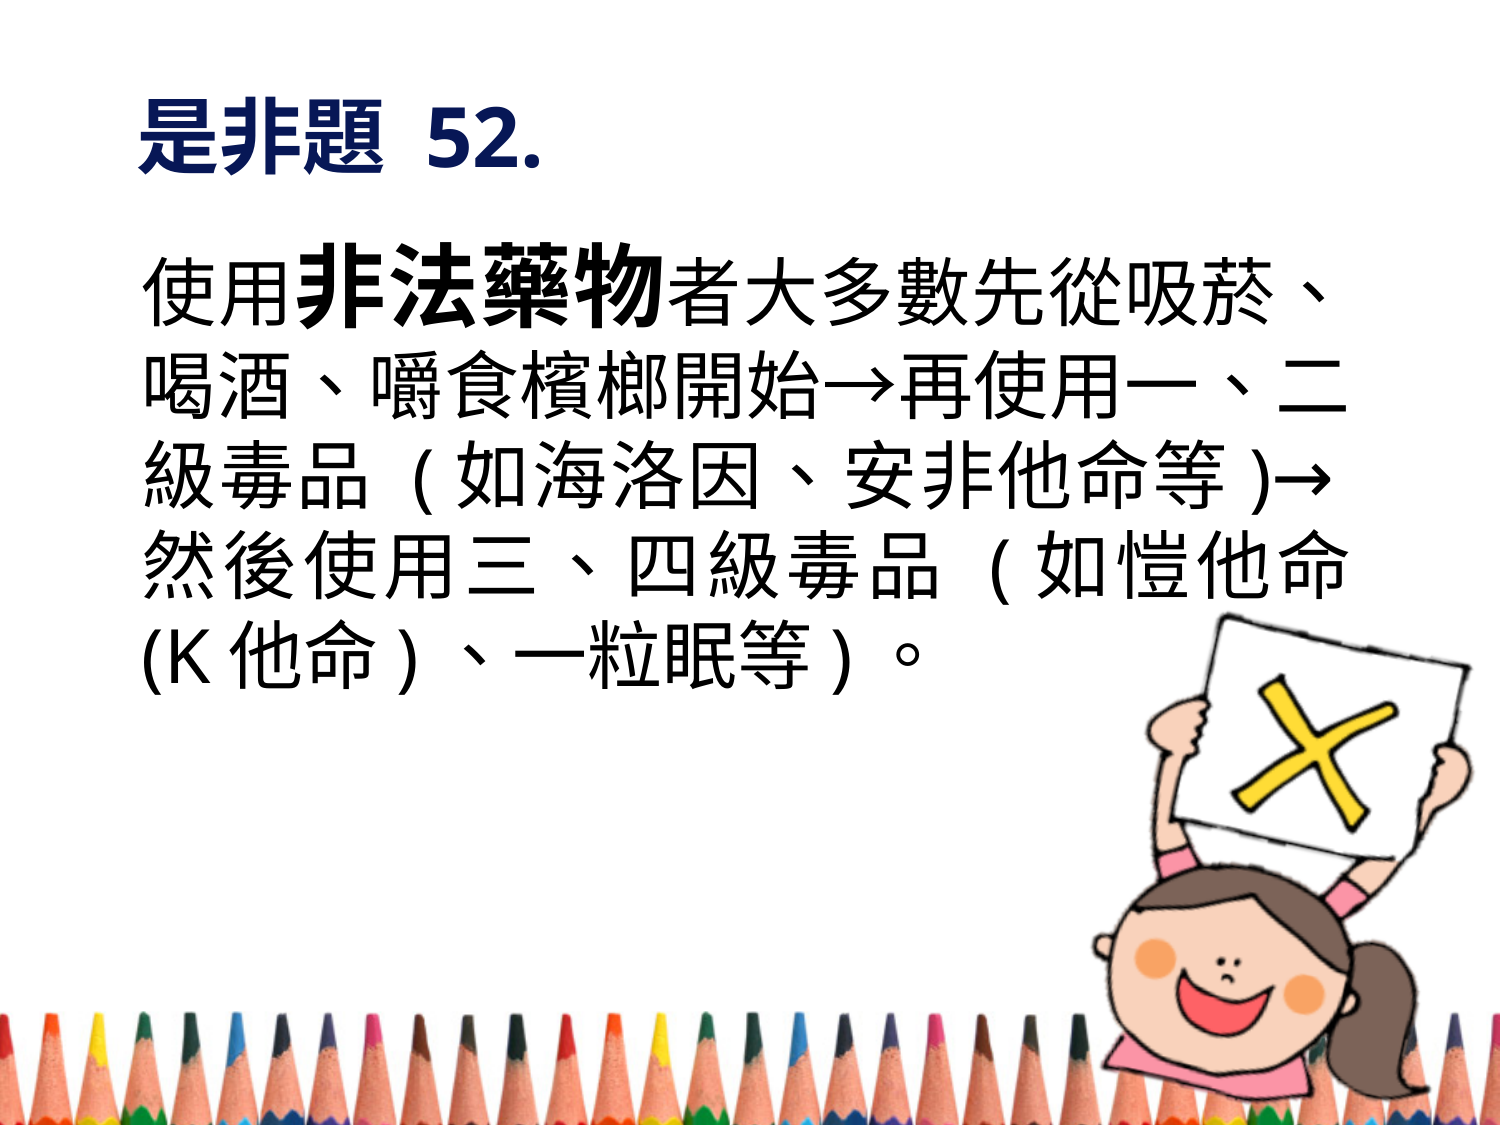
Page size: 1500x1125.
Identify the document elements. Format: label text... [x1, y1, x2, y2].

picture [0, 0, 1500, 1125]
list 使用非法藥物者大多數先從吸菸、喝酒、嚼食檳榔開始→再使用一、二級毒品 (如海洛因、安非他命等)→然後使用三、四級毒品 (如愷他命 (K他命)、一粒眠等)。 [126, 221, 1368, 896]
title 是非題 52. [121, 40, 1472, 228]
